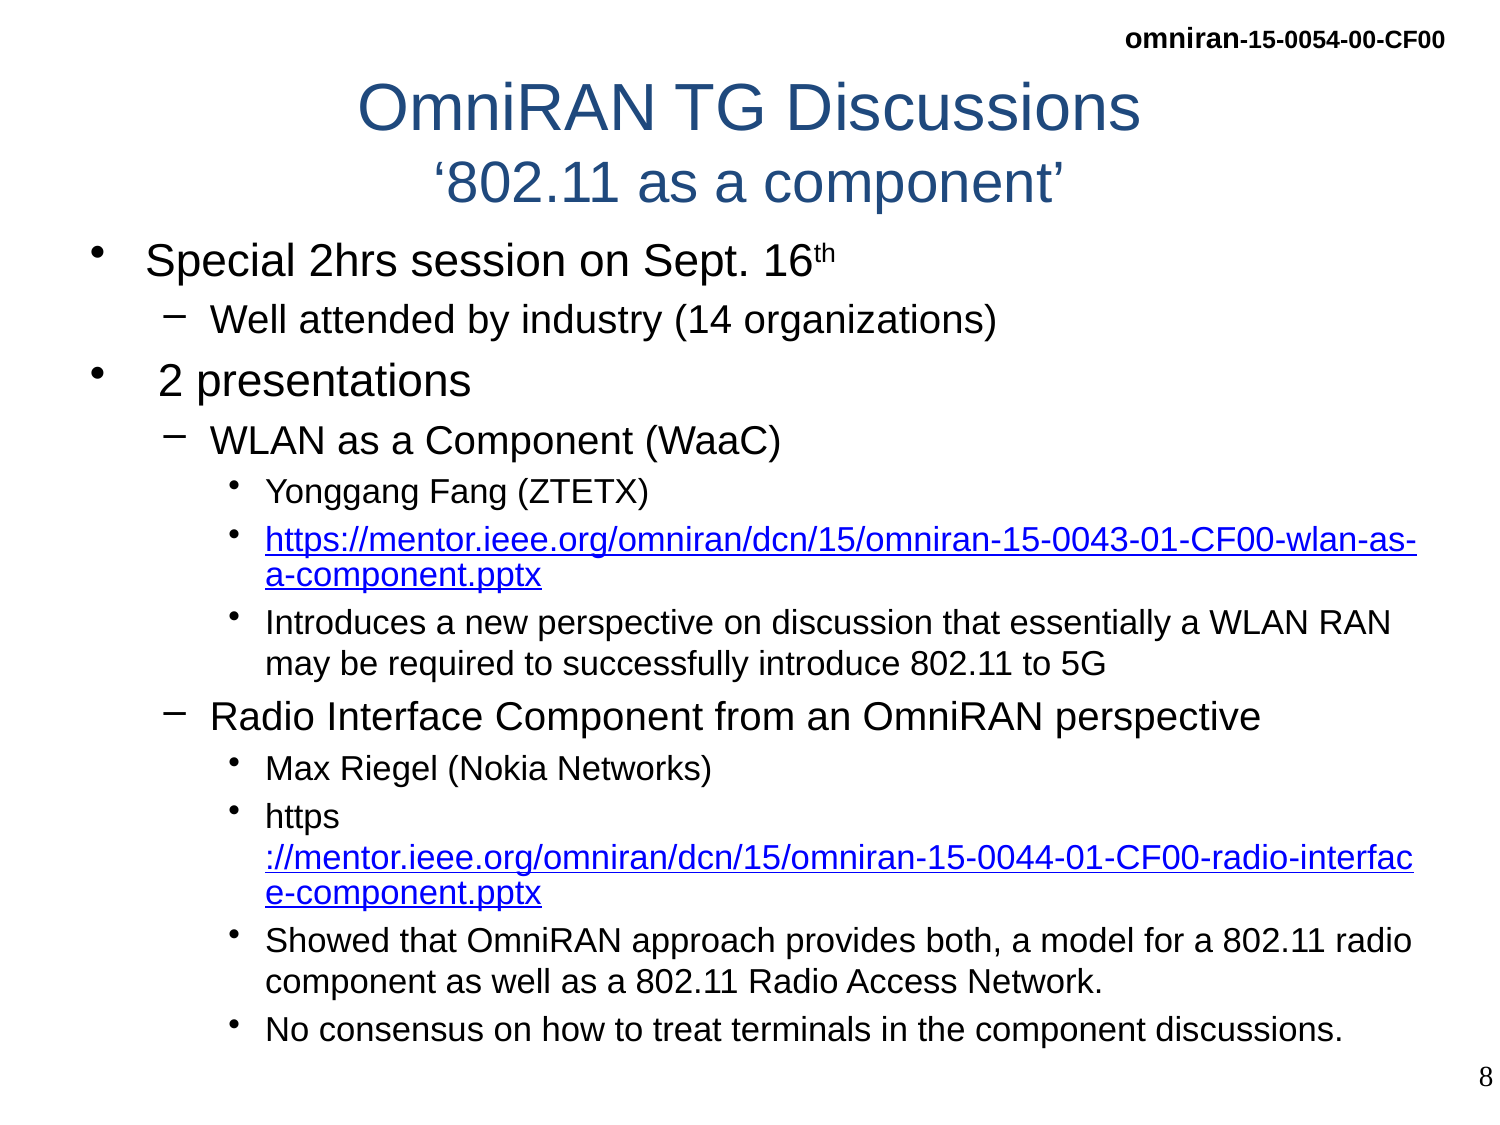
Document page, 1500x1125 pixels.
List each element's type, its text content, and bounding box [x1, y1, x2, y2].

title OmniRAN TG Discussions ‘802.11 as a component’ [75, 45, 1425, 222]
list Special 2hrs session on Sept. 16th Well attended by industry (14 organizations) 2 presentations WLAN as a Component (WaaC) Yonggang Fang (ZTETX) https://mentor.ieee.org/omniran/dcn/15/omniran-15-0043-01-CF00-wlan-as-a-component.pptx Introduces a new perspective on discussion that essentially a WLAN RAN may be required to successfully introduce 802.11 to 5G Radio Interface Component from an OmniRAN perspective Max Riegel (Nokia Networks) https://mentor.ieee.org/omniran/dcn/15/omniran-15-0044-01-CF00-radio-interface-component.pptx Showed that OmniRAN approach provides both, a model for a 802.11 radio component as well as a 802.11 Radio Access Network. No consensus on how to treat terminals in the component discussions. [75, 222, 1444, 998]
